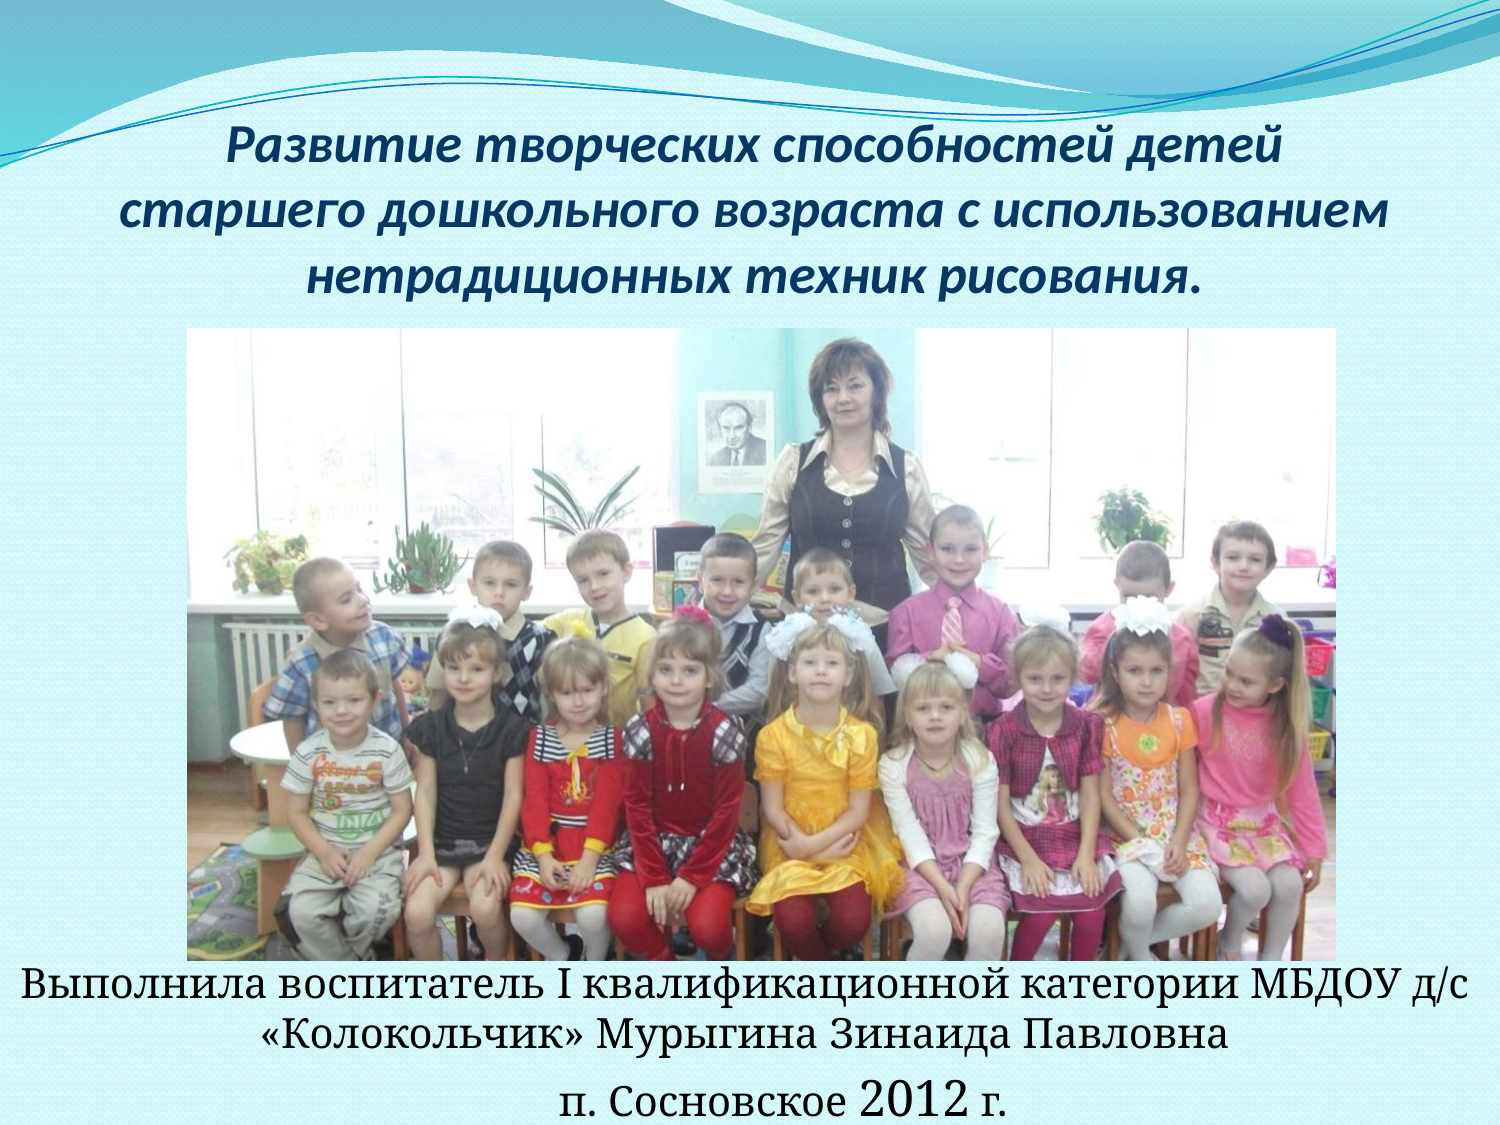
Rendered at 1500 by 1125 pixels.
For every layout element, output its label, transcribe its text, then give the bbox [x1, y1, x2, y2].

subtitle Выполнила воспитатель I квалификационной категории МБДОУ д/с «Колокольчик» Мурыгина Зинаида Павловна п. Сосновское 2012 г. [0, 949, 1500, 1125]
title Развитие творческих способностей детей старшего дошкольного возраста с использованием нетрадиционных техник рисования. [117, 0, 1395, 305]
picture [187, 327, 1337, 962]
